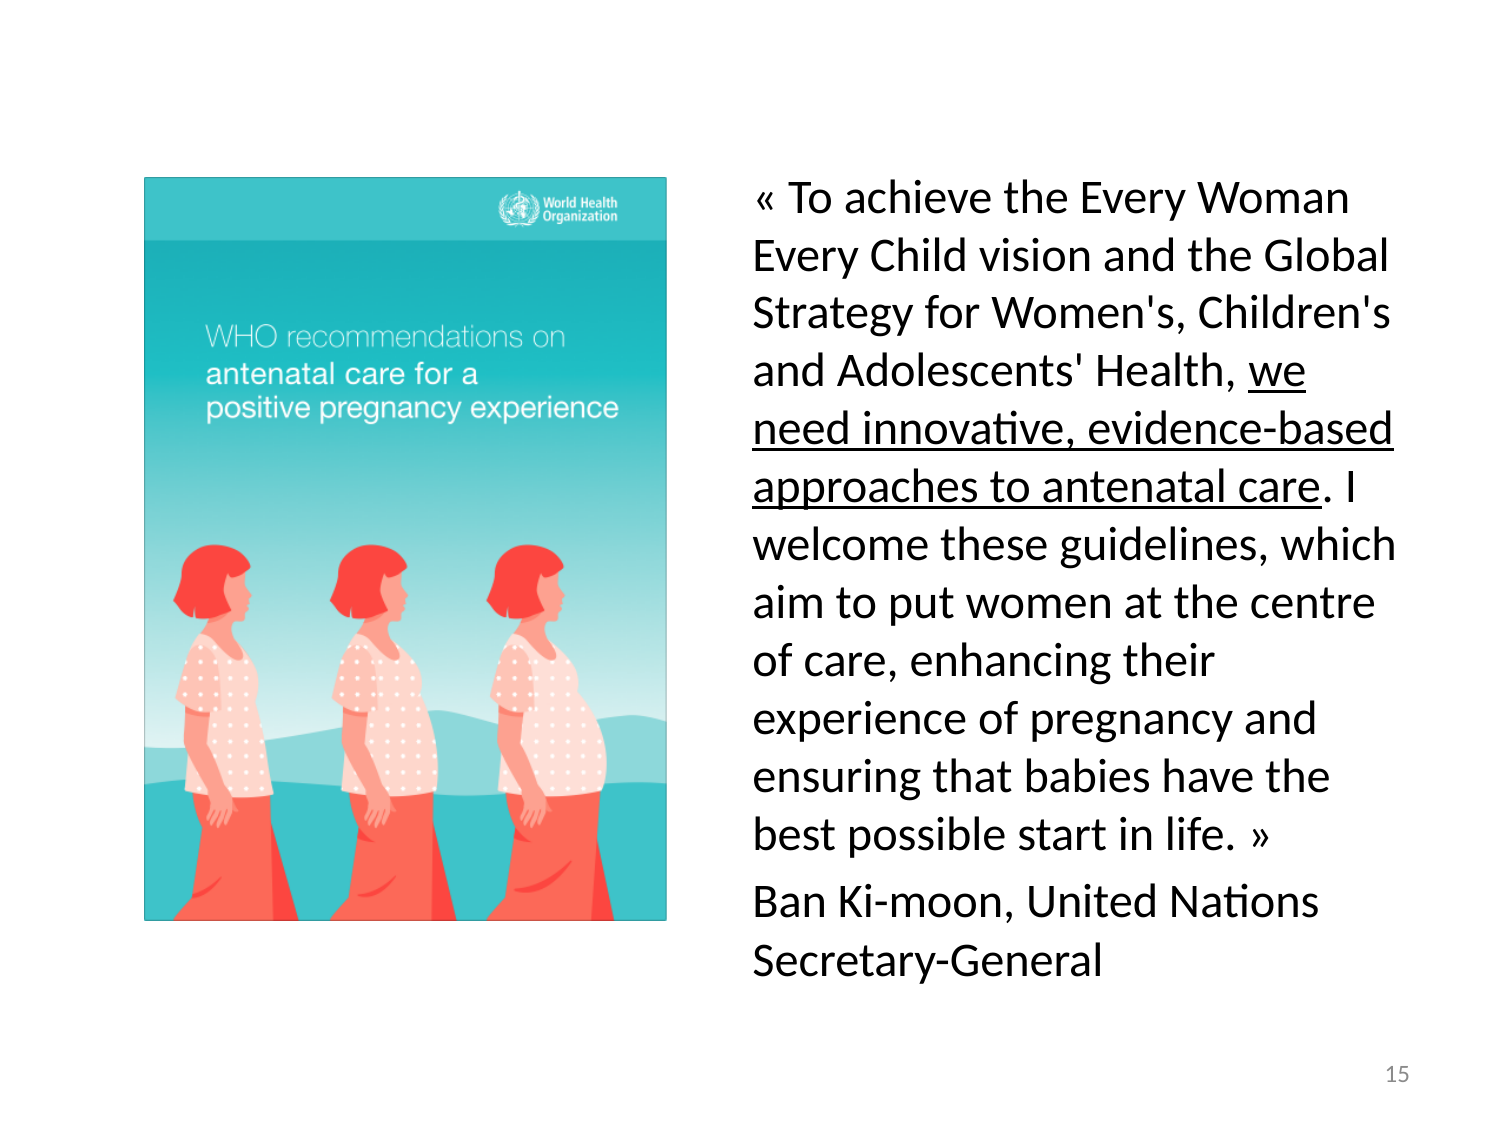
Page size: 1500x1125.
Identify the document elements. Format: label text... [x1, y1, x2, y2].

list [74, 177, 738, 921]
list « To achieve the Every Woman Every Child vision and the Global Strategy for Women's, Children's and Adolescents' Health, we need innovative, evidence-based approaches to antenatal care. I welcome these guidelines, which aim to put women at the centre of care, enhancing their experience of pregnancy and ensuring that babies have the best possible start in life. » Ban Ki-moon, United Nations Secretary-General [737, 157, 1425, 1005]
slide_number 15 [1074, 1042, 1425, 1103]
